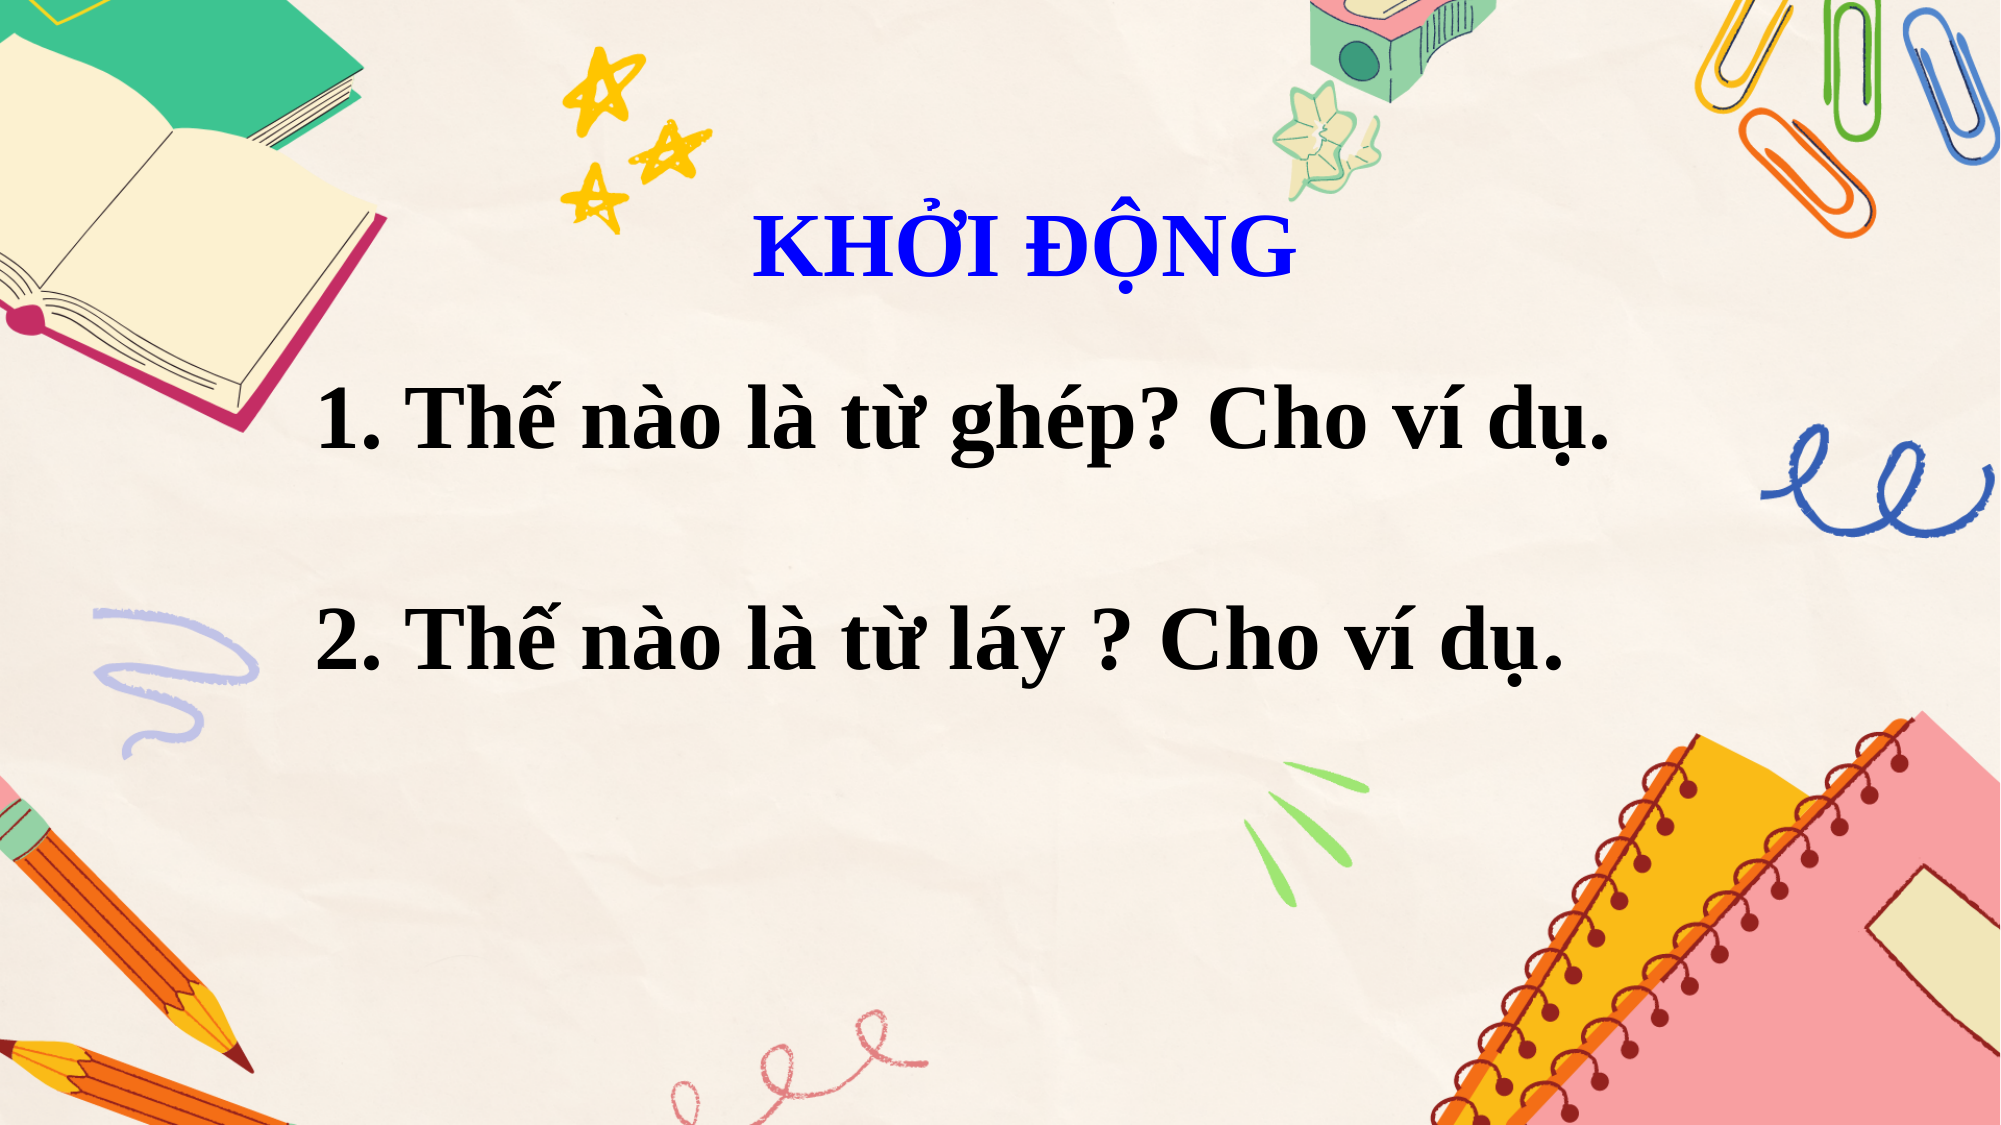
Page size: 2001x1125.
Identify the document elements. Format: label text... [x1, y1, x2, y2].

picture [0, 0, 2001, 1125]
text_box 1. Thế nào là từ ghép? Cho ví dụ. [300, 349, 1700, 475]
text_box KHỞI ĐỘNG [737, 177, 1500, 302]
text_box 2. Thế nào là từ láy ? Cho ví dụ. [299, 570, 1650, 695]
